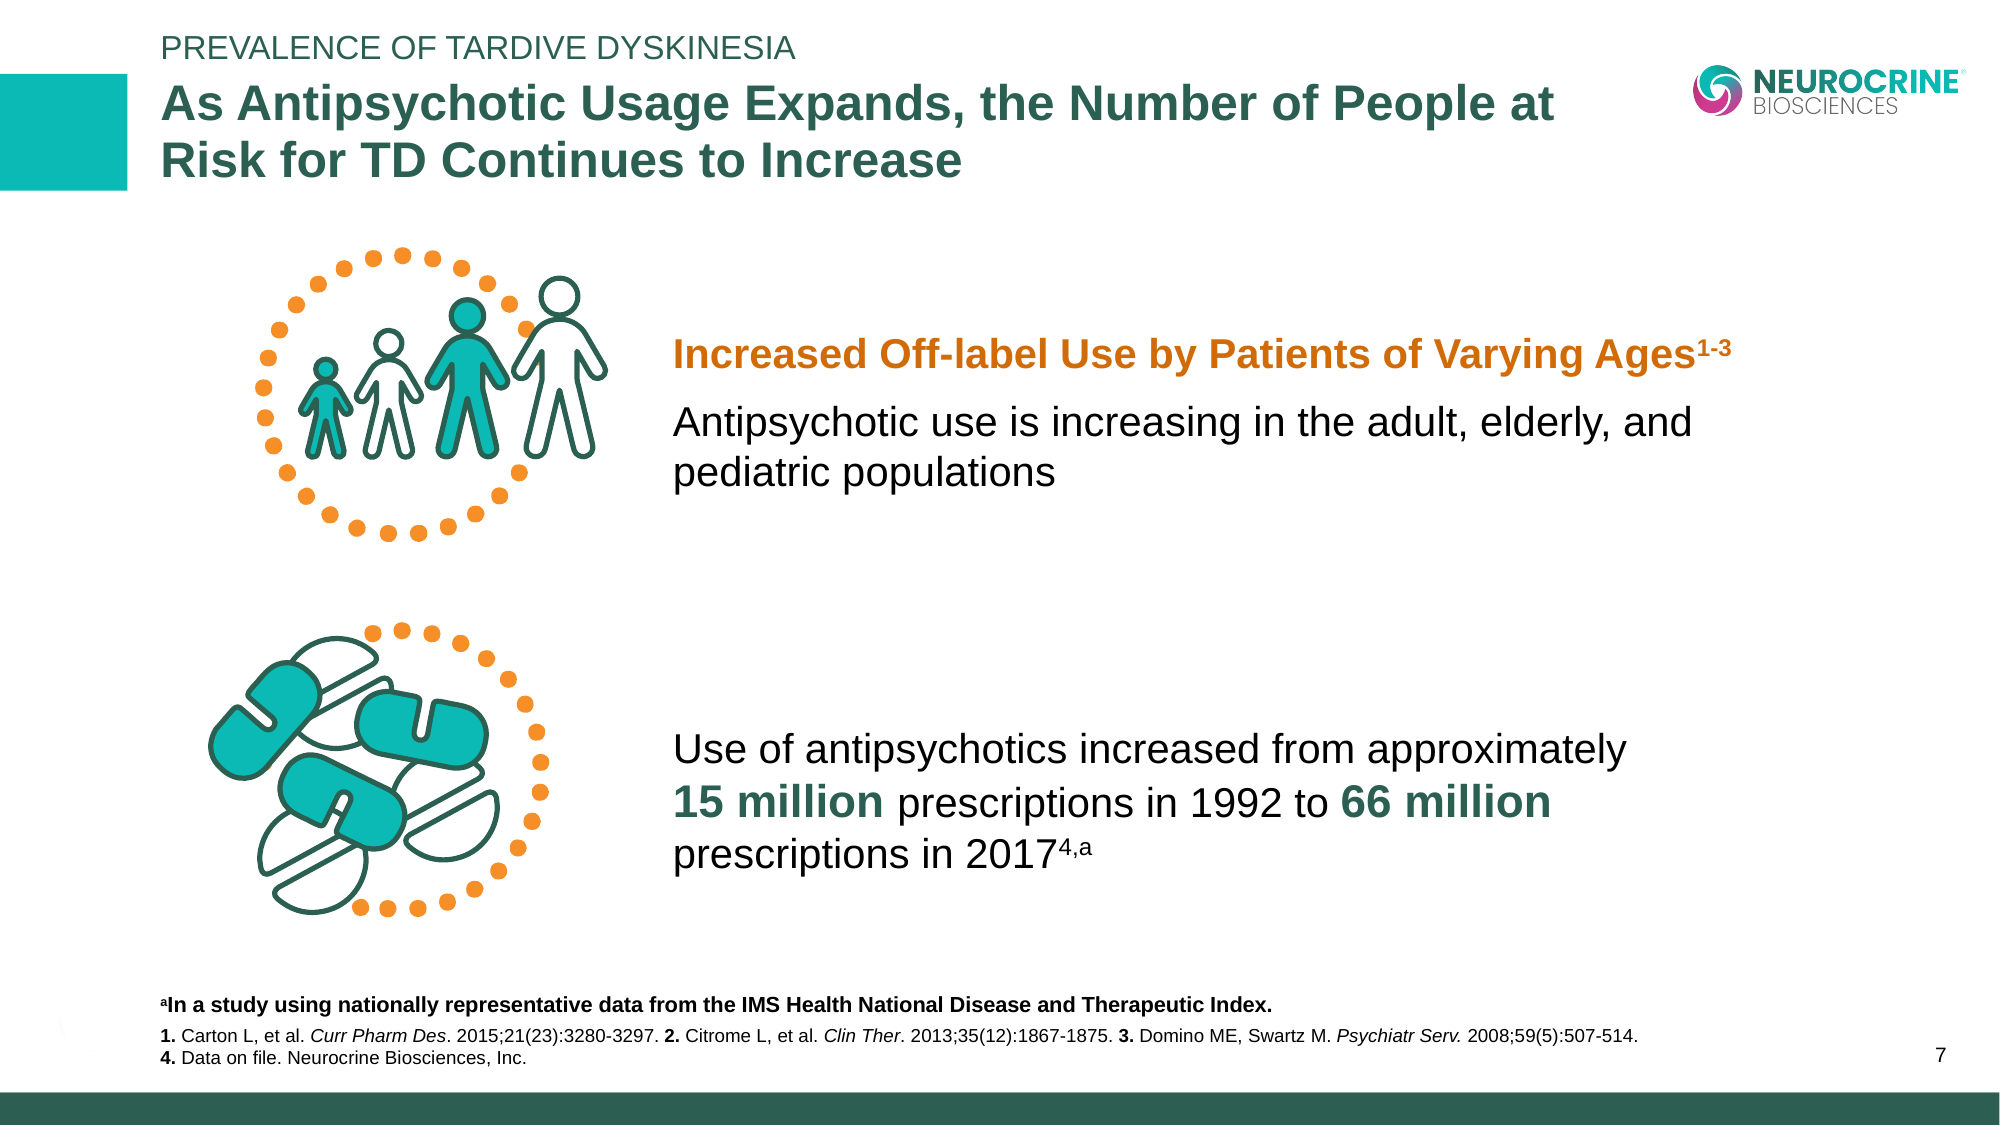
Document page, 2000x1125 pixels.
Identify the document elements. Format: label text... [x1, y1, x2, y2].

slide_number 7 [1915, 1002, 1966, 1067]
list PREVALENCE of Tardive Dyskinesia [160, 26, 1699, 69]
title As Antipsychotic Usage Expands, the Number of People at Risk for TD Continues to Increase [160, 69, 1640, 207]
picture [0, 0, 2000, 1125]
text_box aIn a study using nationally representative data from the IMS Health National Disease and Therapeutic Index. 1. Carton L, et al. Curr Pharm Des. 2015;21(23):3280-3297. 2. Citrome L, et al. Clin Ther. 2013;35(12):1867-1875. 3. Domino ME, Swartz M. Psychiatr Serv. 2008;59(5):507-514. 4. Data on file. Neurocrine Biosciences, Inc. [160, 990, 1895, 1069]
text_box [226, 246, 1773, 919]
